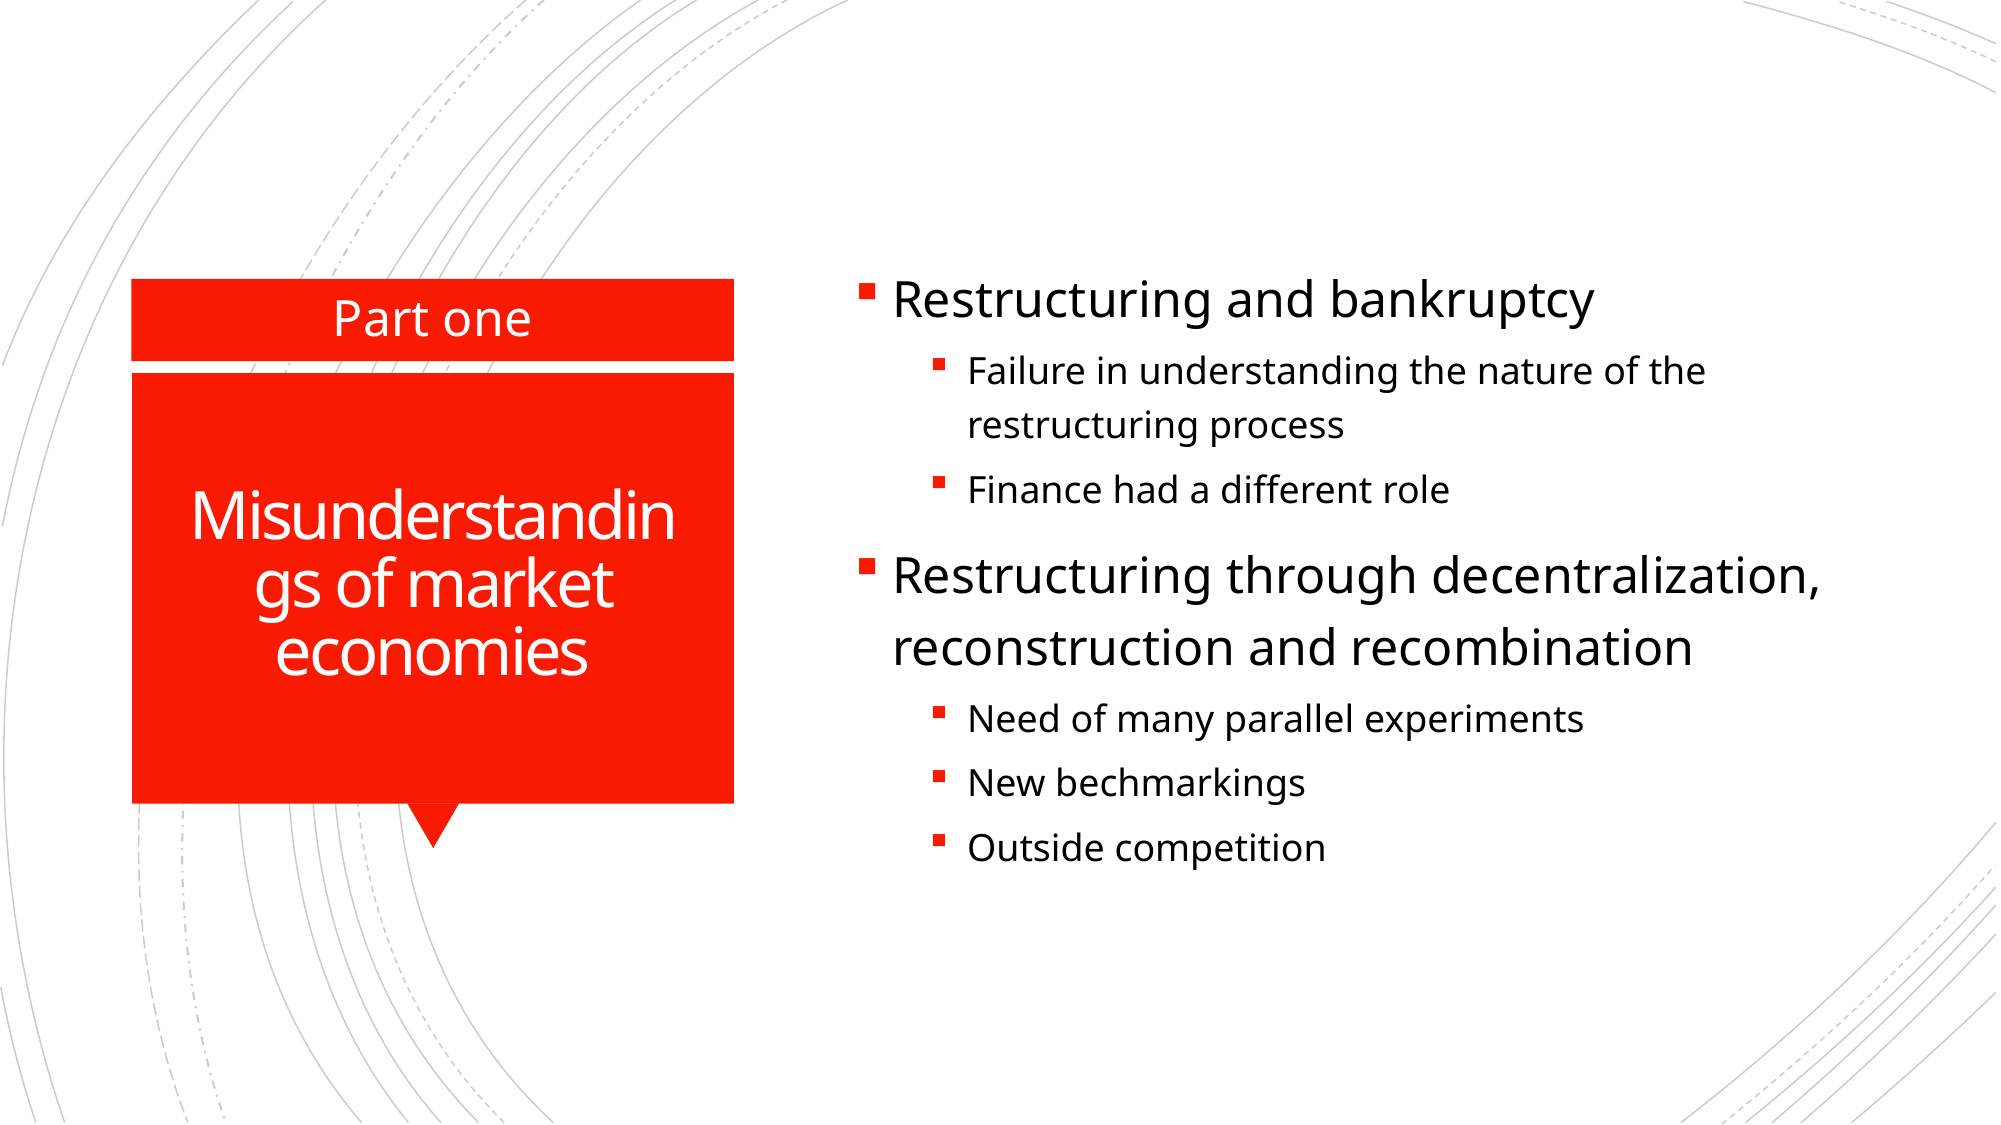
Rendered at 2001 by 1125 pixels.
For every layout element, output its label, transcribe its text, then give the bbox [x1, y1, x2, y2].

list Restructuring and bankruptcy Failure in understanding the nature of the restructuring process Finance had a different role Restructuring through decentralization, reconstruction and recombination Need of many parallel experiments New bechmarkings Outside competition [839, 131, 1871, 993]
text_box Part one [318, 279, 548, 354]
title Misunderstandings of market economies [145, 385, 720, 789]
